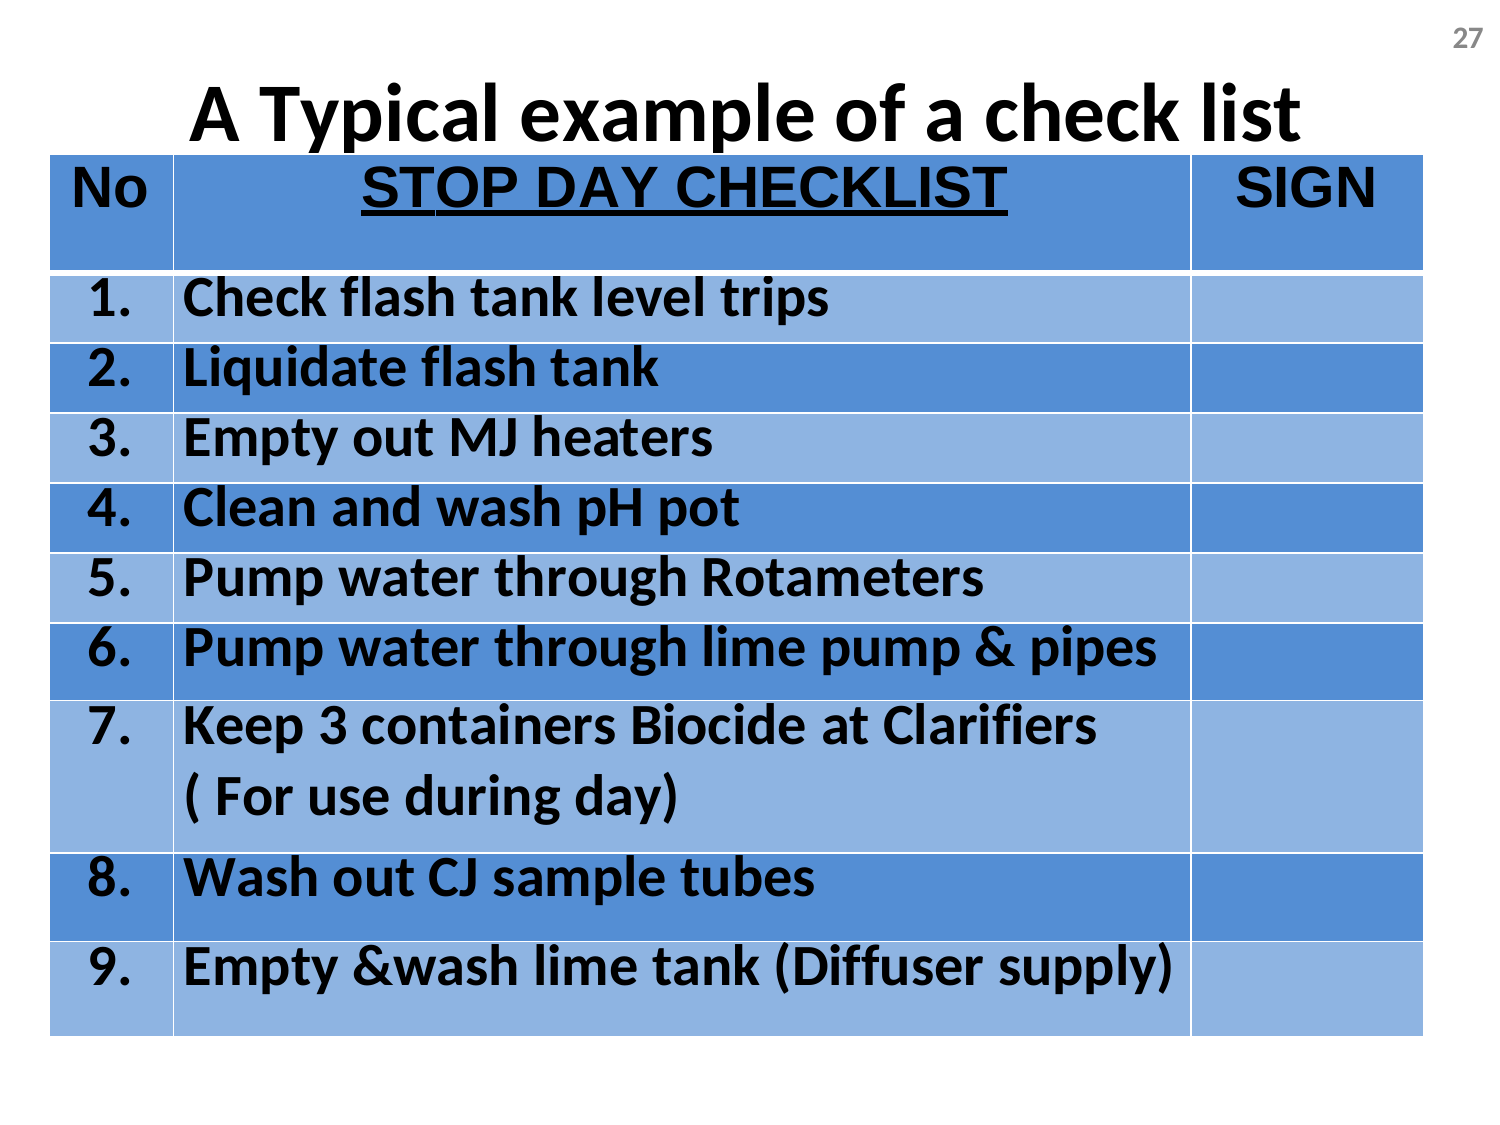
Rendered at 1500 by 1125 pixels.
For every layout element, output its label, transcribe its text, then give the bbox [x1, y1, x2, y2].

table_cell 6. [50, 624, 173, 700]
table_cell 5. [50, 554, 173, 622]
table_cell [1192, 942, 1423, 1036]
table_header STOP DAY CHECKLIST [174, 155, 1190, 270]
table_cell Pump water through lime pump & pipes [174, 624, 1190, 700]
table_cell Wash out CJ sample tubes [174, 854, 1190, 941]
table_cell 9. [50, 942, 173, 1036]
table_cell 1. [50, 276, 173, 342]
table_cell [1192, 854, 1423, 941]
table_cell [1192, 484, 1423, 552]
table_cell [1192, 276, 1423, 342]
table_cell Empty out MJ heaters [174, 414, 1190, 482]
table_cell Clean and wash pH pot [174, 484, 1190, 552]
table_cell [1192, 701, 1423, 852]
table_cell 8. [50, 854, 173, 941]
table_cell 3. [50, 414, 173, 482]
table_cell 2. [50, 344, 173, 412]
table_cell Pump water through Rotameters [174, 554, 1190, 622]
table_cell 4. [50, 484, 173, 552]
table_cell [1192, 554, 1423, 622]
table_cell Empty &wash lime tank (Diffuser supply) [174, 942, 1190, 1036]
table_cell [1192, 414, 1423, 482]
table_cell Liquidate flash tank [174, 344, 1190, 412]
table_cell [1192, 624, 1423, 700]
title A Typical example of a check list [177, 26, 1323, 153]
table_header SIGN [1192, 155, 1423, 270]
table_cell Keep 3 containers Biocide at Clarifiers ( For use during day) [174, 701, 1190, 852]
table_header No [50, 155, 173, 270]
table_cell Check flash tank level trips [174, 276, 1190, 342]
text_box 27 [1450, 17, 1487, 55]
table_cell [1192, 344, 1423, 412]
table_cell 7. [50, 701, 173, 852]
